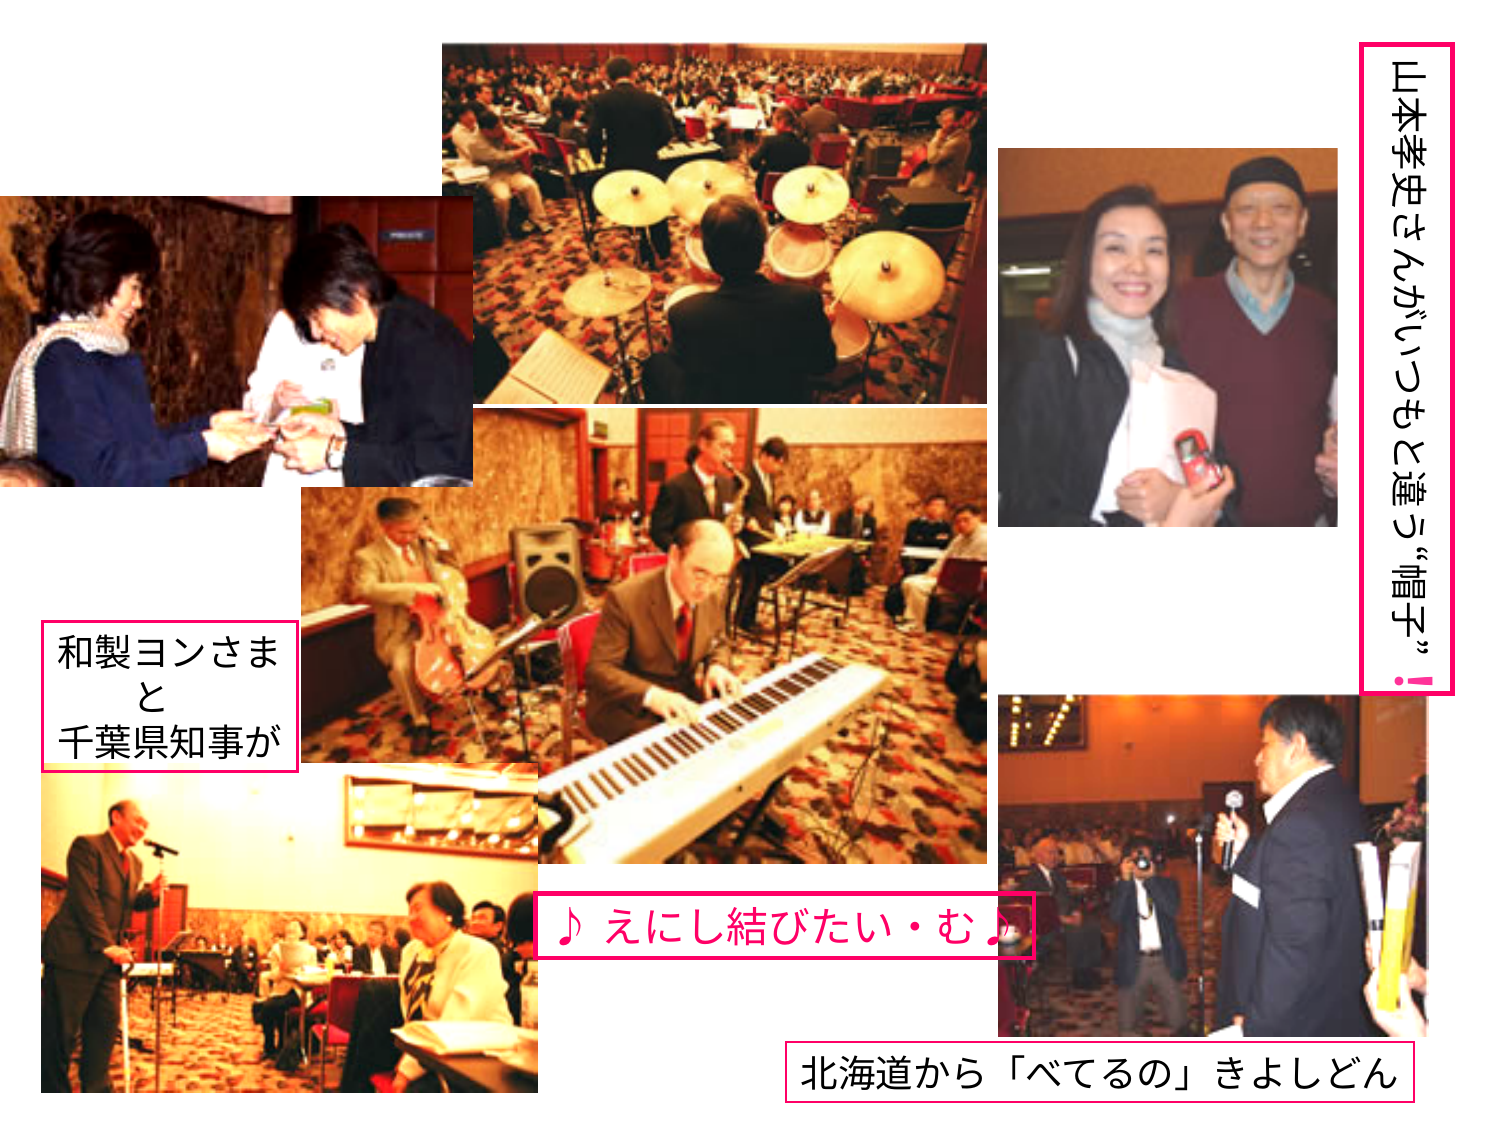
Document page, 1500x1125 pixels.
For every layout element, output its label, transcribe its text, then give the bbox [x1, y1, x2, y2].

text_box 山本孝史さんがいつもと違う“帽子”！ [1361, 44, 1453, 694]
text_box 和製ヨンさま と 千葉県知事が [42, 621, 295, 761]
picture [997, 148, 1338, 528]
picture [0, 42, 987, 1093]
text_box 北海道から「べてるの」きよしどん [786, 1042, 1415, 1102]
text_box ♪えにし結びたい・む♪ [542, 893, 992, 958]
picture [997, 691, 1430, 1037]
